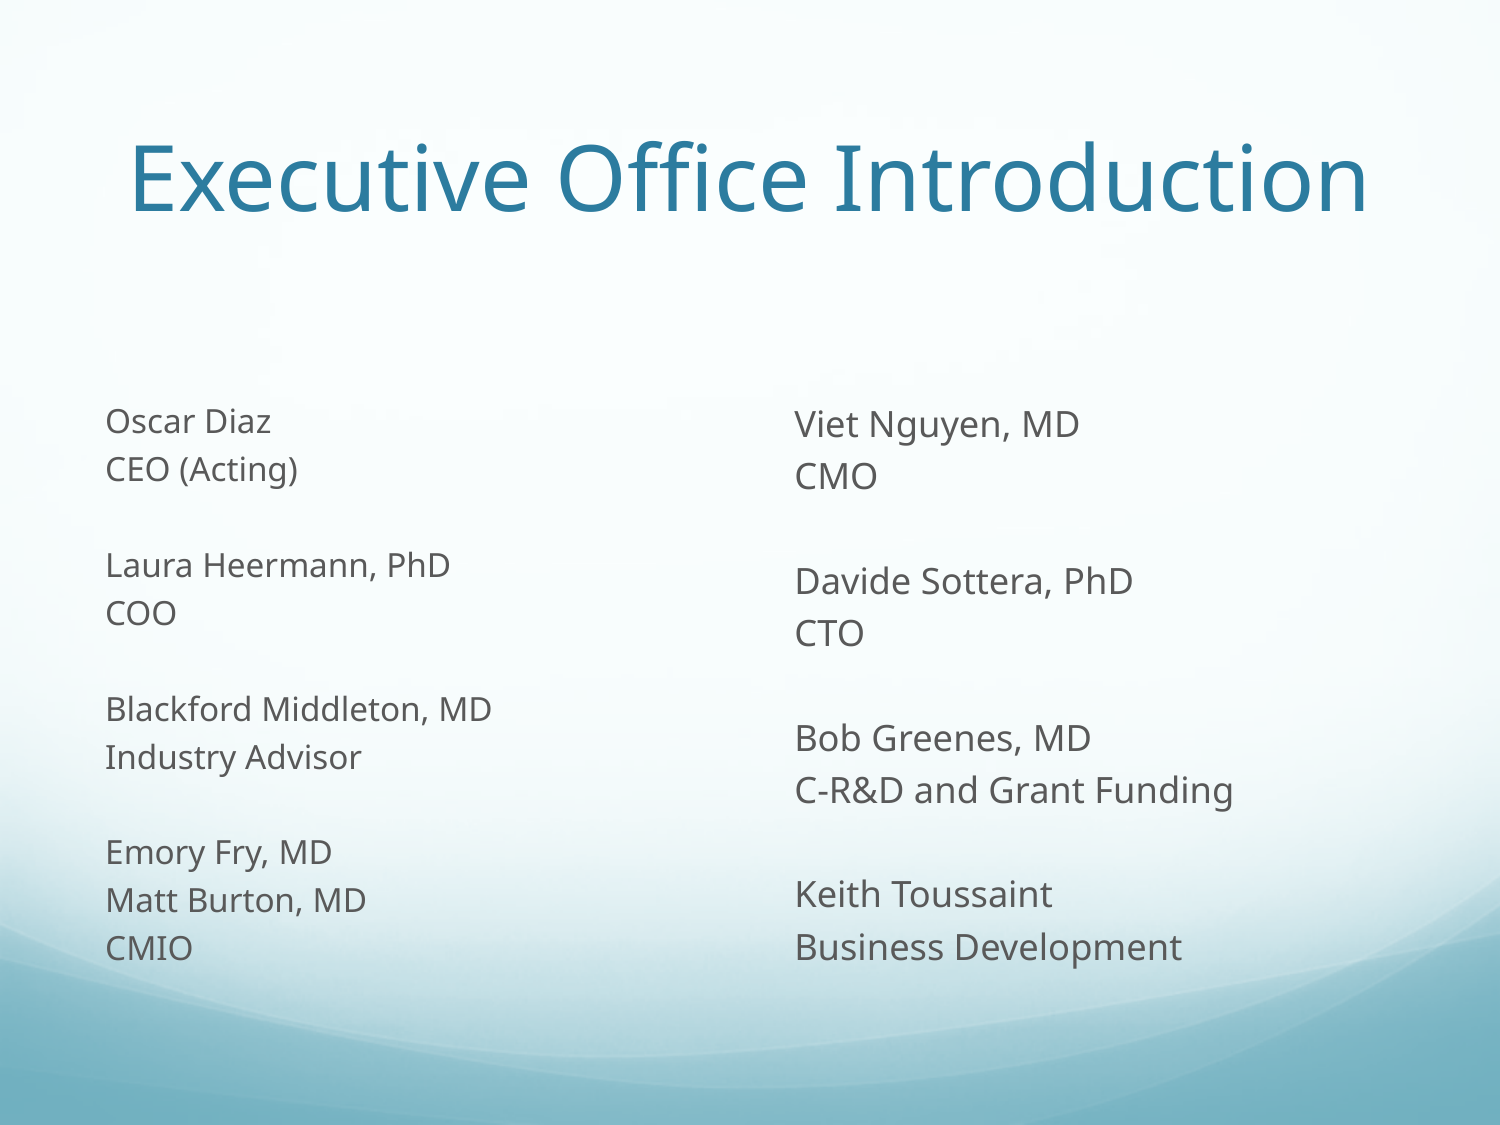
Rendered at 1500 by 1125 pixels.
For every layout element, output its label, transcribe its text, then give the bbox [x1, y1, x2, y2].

list Viet Nguyen, MD CMO Davide Sottera, PhD CTO Bob Greenes, MD C-R&D and Grant Funding Keith Toussaint Business Development [779, 385, 1410, 975]
list Oscar Diaz CEO (Acting) Laura Heermann, PhD COO Blackford Middleton, MD Industry Advisor Emory Fry, MD Matt Burton, MD CMIO [90, 385, 721, 975]
title Executive Office Introduction [90, 17, 1410, 237]
